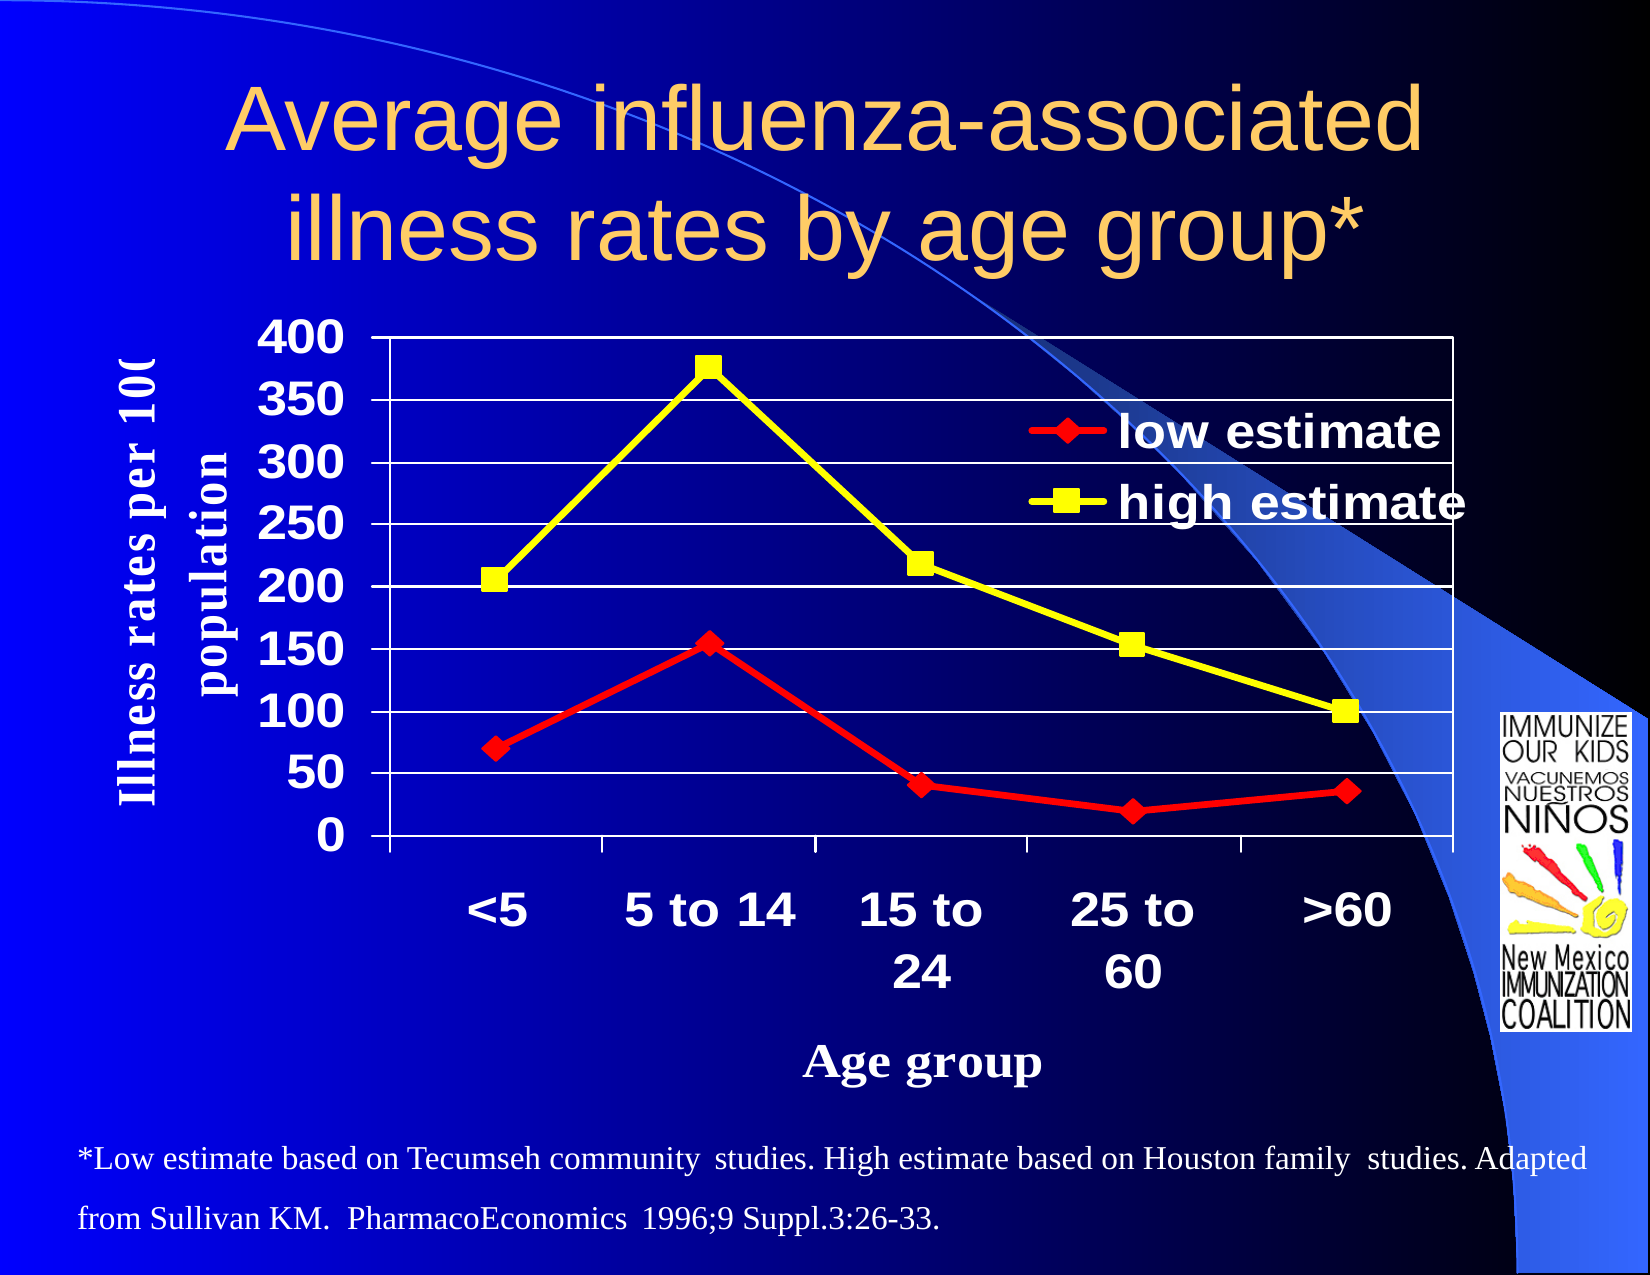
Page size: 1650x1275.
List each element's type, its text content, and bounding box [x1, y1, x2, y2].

text_box *Low estimate based on Tecumseh community studies. High estimate based on Houston family studies. Adapted from Sullivan KM. PharmacoEconomics 1996;9 Suppl.3:26-33. [62, 1138, 1650, 1275]
title Average influenza-associated illness rates by age group* [125, 62, 1528, 262]
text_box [49, 262, 1650, 1138]
